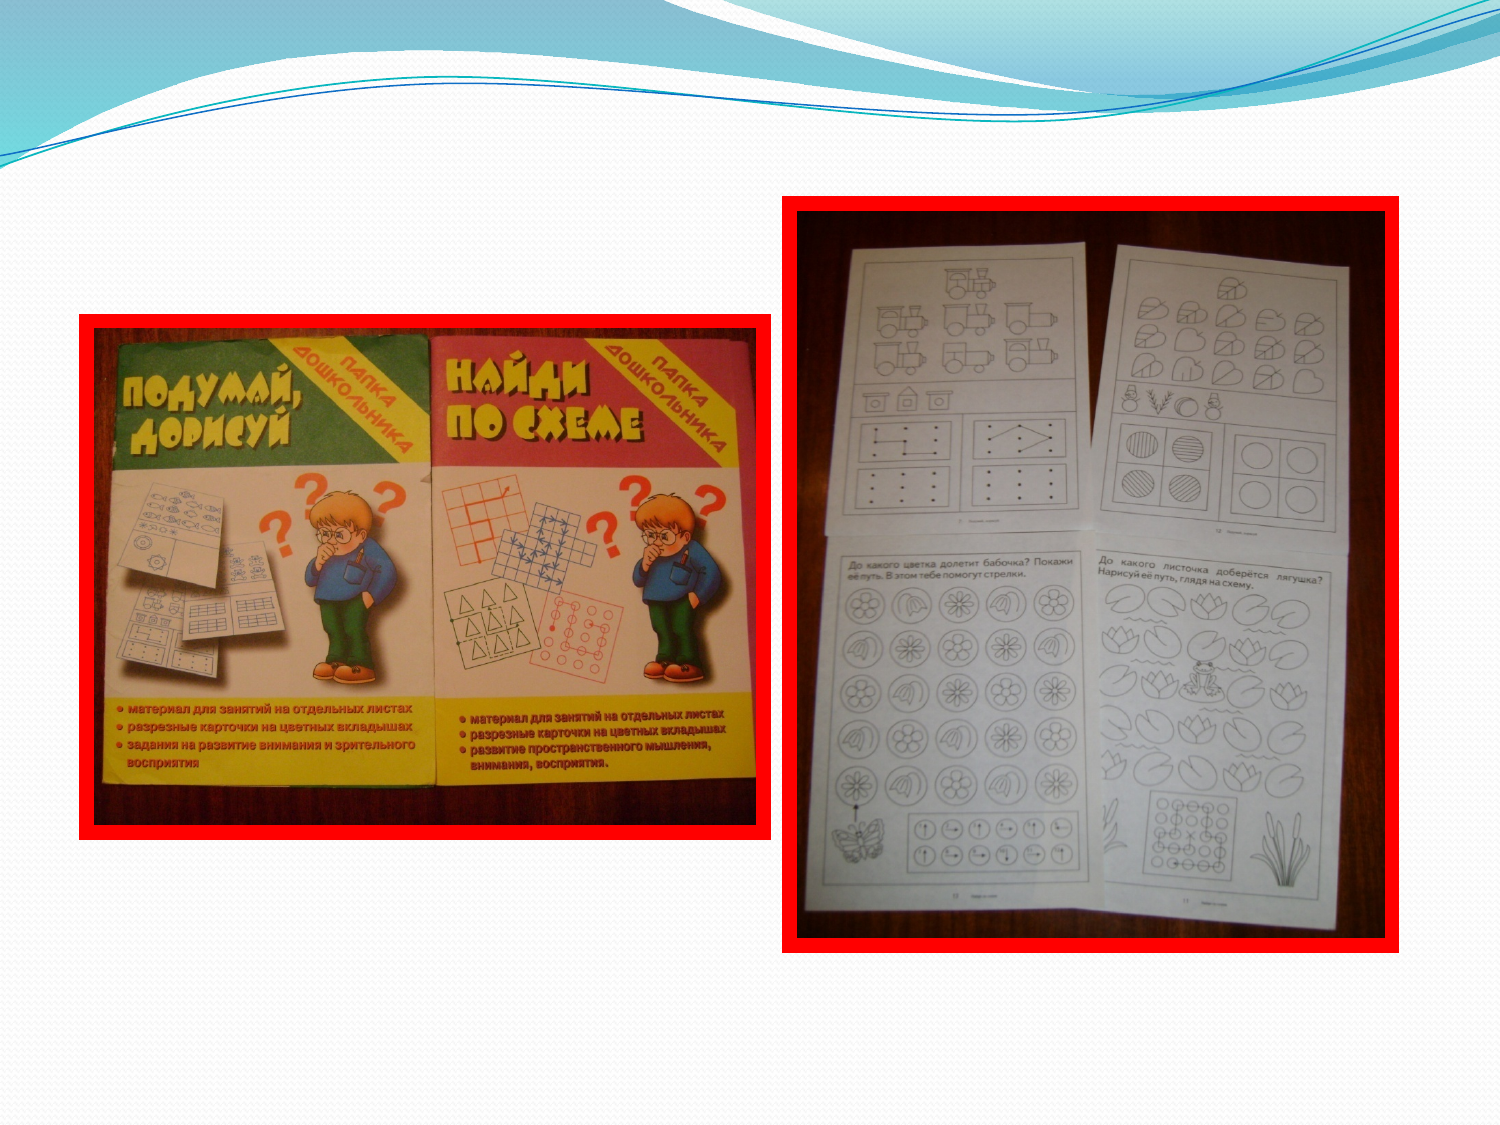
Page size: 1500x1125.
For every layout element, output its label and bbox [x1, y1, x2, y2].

list [93, 327, 757, 826]
list [796, 210, 1385, 939]
